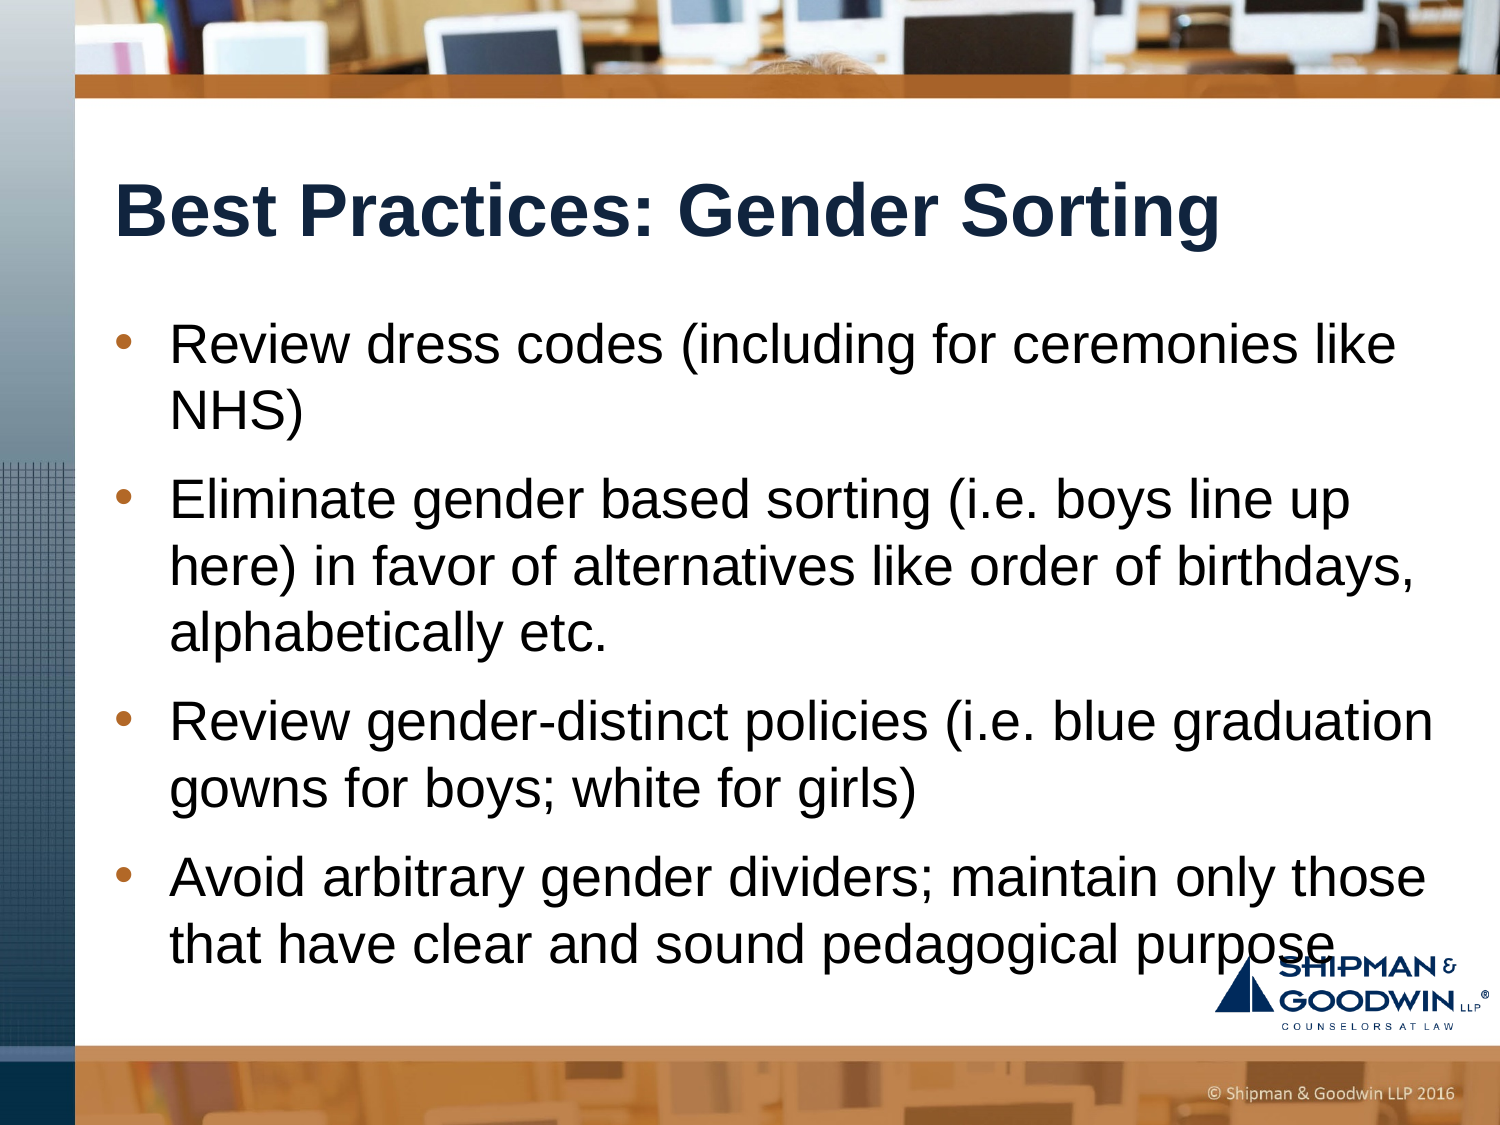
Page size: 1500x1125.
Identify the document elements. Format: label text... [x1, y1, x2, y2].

title Best Practices: Gender Sorting [99, 112, 1450, 299]
list Review dress codes (including for ceremonies like NHS) Eliminate gender based sorting (i.e. boys line up here) in favor of alternatives like order of birthdays, alphabetically etc. Review gender-distinct policies (i.e. blue graduation gowns for boys; white for girls) Avoid arbitrary gender dividers; maintain only those that have clear and sound pedagogical purpose [99, 299, 1450, 1043]
picture [0, 0, 1500, 1125]
